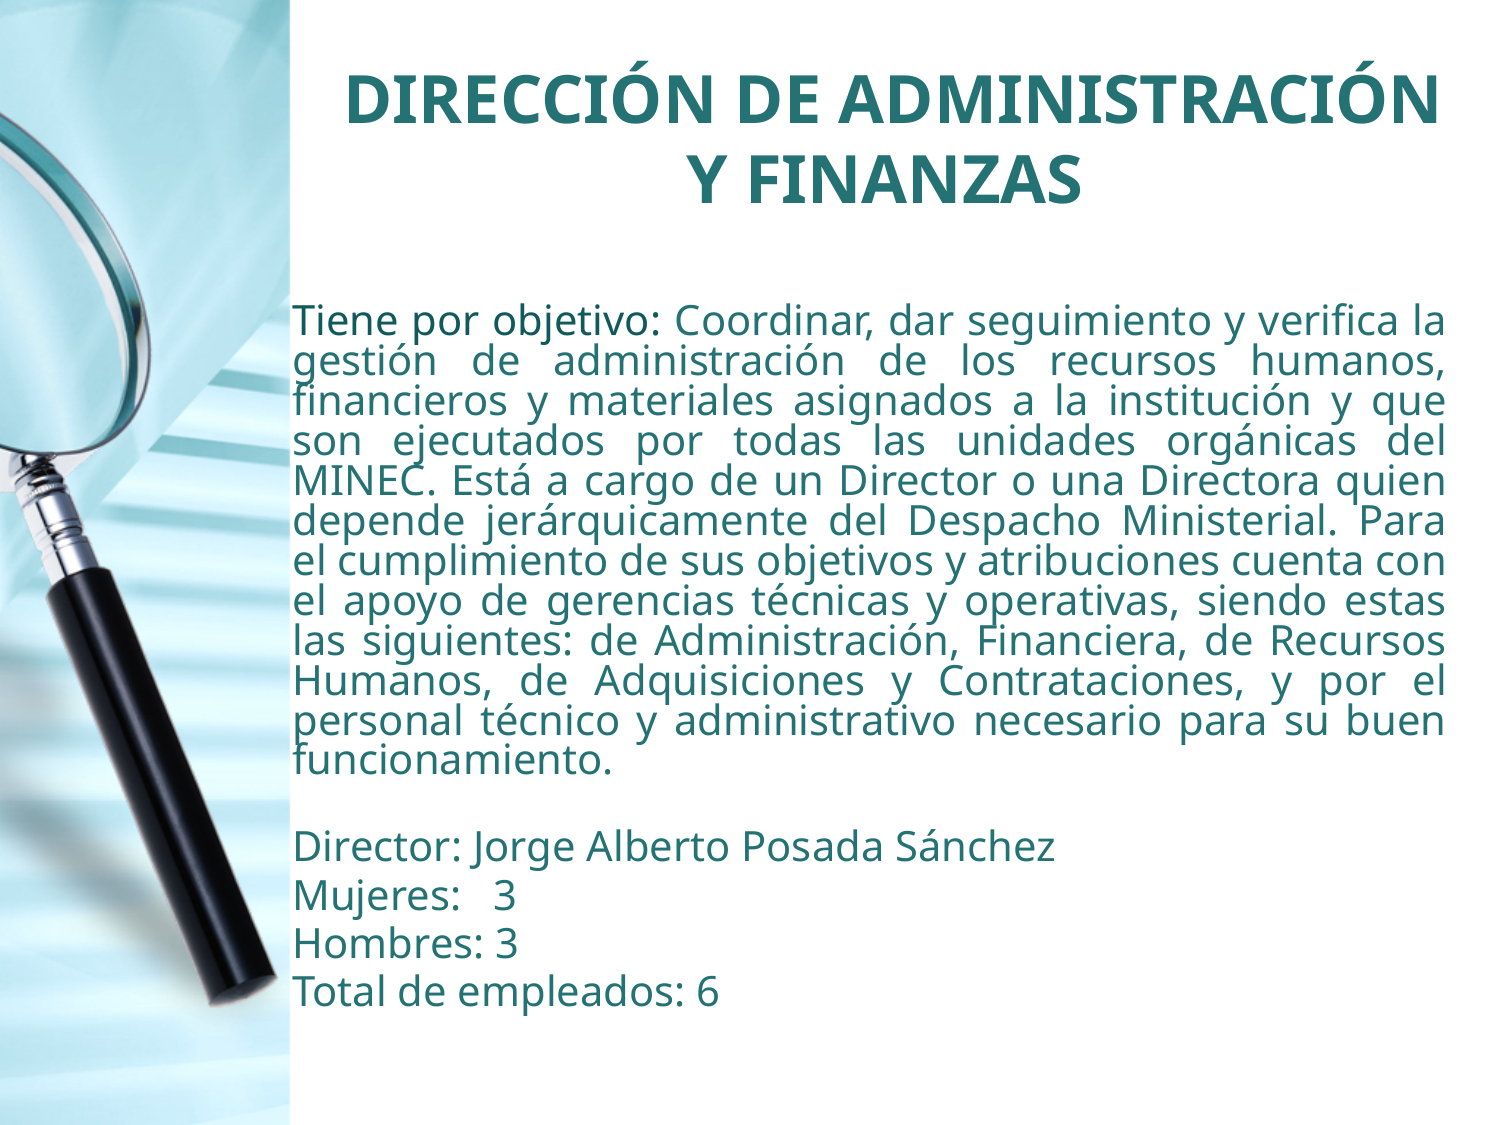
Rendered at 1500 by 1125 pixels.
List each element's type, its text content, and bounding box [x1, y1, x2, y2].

list Tiene por objetivo: Coordinar, dar seguimiento y verifica la gestión de administración de los recursos humanos, financieros y materiales asignados a la institución y que son ejecutados por todas las unidades orgánicas del MINEC. Está a cargo de un Director o una Directora quien depende jerárquicamente del Despacho Ministerial. Para el cumplimiento de sus objetivos y atribuciones cuenta con el apoyo de gerencias técnicas y operativas, siendo estas las siguientes: de Administración, Financiera, de Recursos Humanos, de Adquisiciones y Contrataciones, y por el personal técnico y administrativo necesario para su buen funcionamiento. Director: Jorge Alberto Posada Sánchez Mujeres: 3 Hombres: 3 Total de empleados: 6 [277, 237, 1463, 1107]
title DIRECCIÓN DE ADMINISTRACIÓN Y FINANZAS [324, 18, 1463, 237]
picture [0, 0, 1500, 1125]
